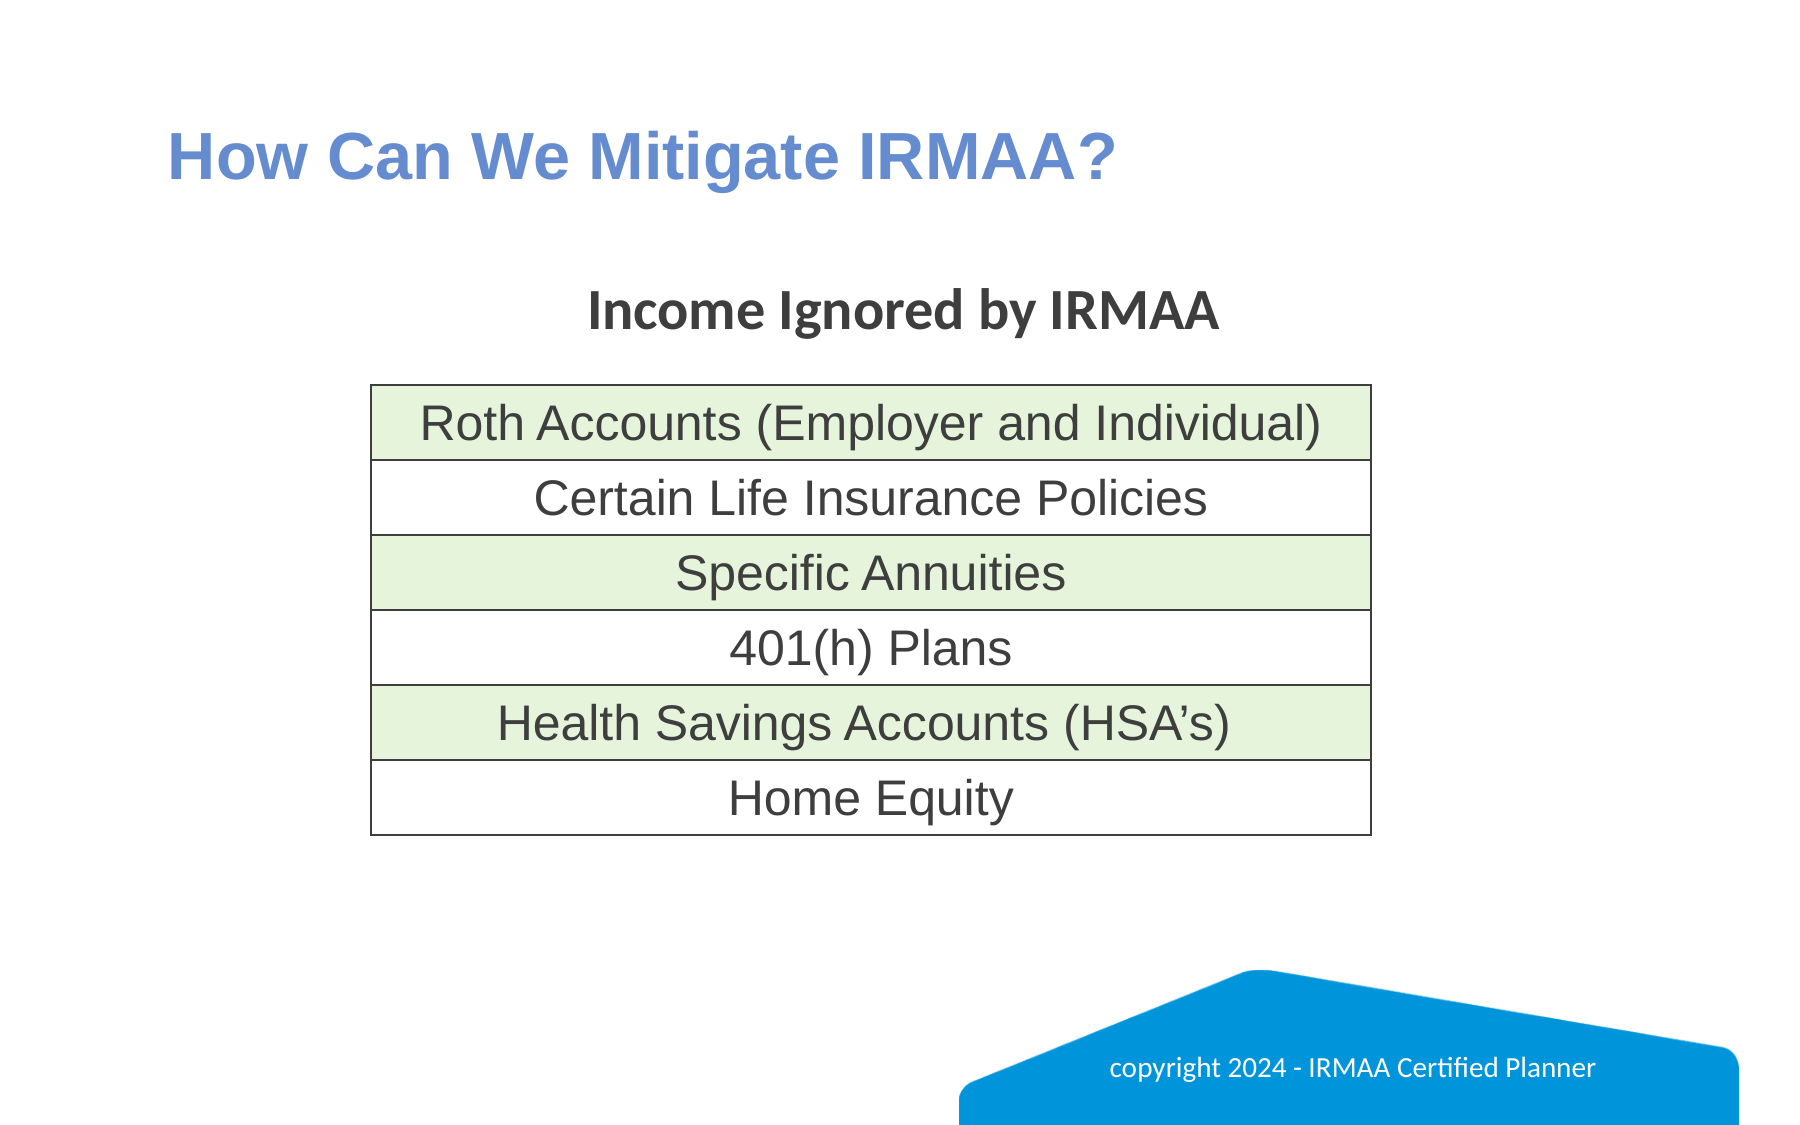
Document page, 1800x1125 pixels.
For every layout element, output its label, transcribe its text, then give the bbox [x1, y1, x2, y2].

text_box How Can We Mitigate IRMAA? [152, 105, 1653, 201]
picture [959, 971, 1244, 1094]
text_box copyright 2024 - IRMAA Certified Planner [1094, 1033, 1635, 1099]
table_cell Home Equity [372, 761, 1370, 834]
text_box Income Ignored by IRMAA [302, 271, 1505, 342]
table_cell 401(h) Plans [372, 611, 1370, 684]
picture [1280, 971, 1738, 1059]
table_cell Specific Annuities [372, 536, 1370, 609]
table_cell Certain Life Insurance Policies [372, 461, 1370, 534]
table_cell Health Savings Accounts (HSA’s) [372, 686, 1370, 759]
table_header Roth Accounts (Employer and Individual) [372, 386, 1370, 459]
